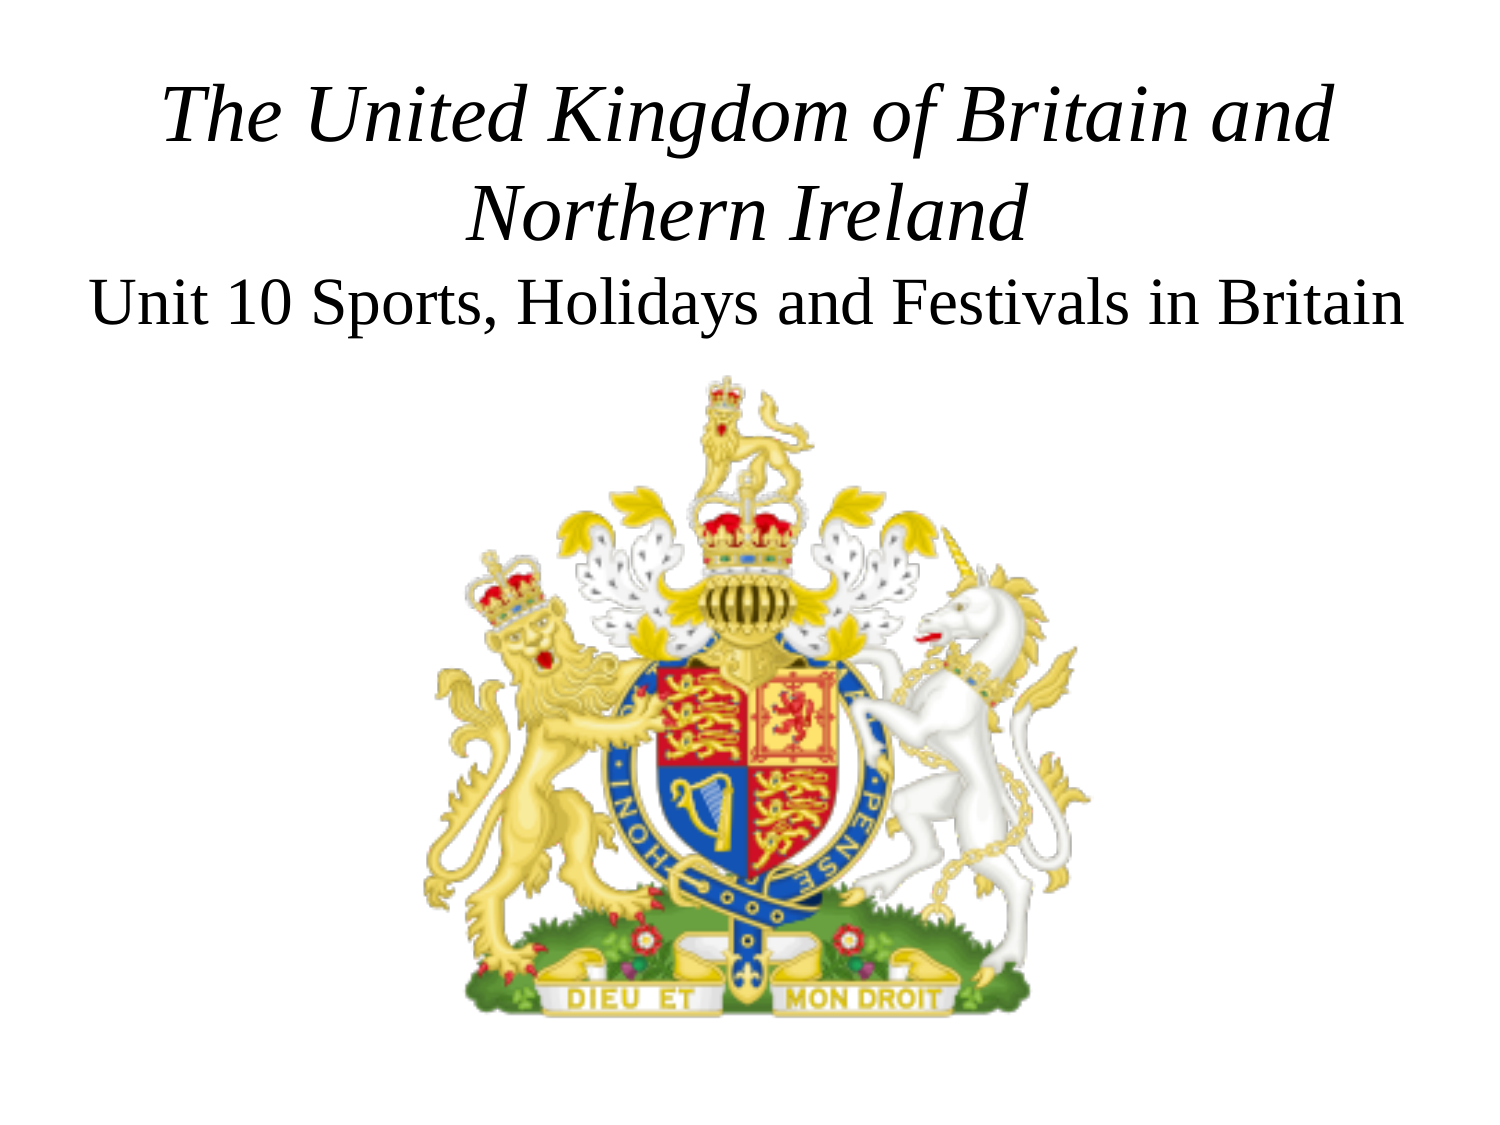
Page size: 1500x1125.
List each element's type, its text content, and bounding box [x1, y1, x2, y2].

title The United Kingdom of Britain and Northern Ireland Unit 10 Sports, Holidays and Festivals in Britain [70, 45, 1425, 352]
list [403, 363, 1095, 1032]
